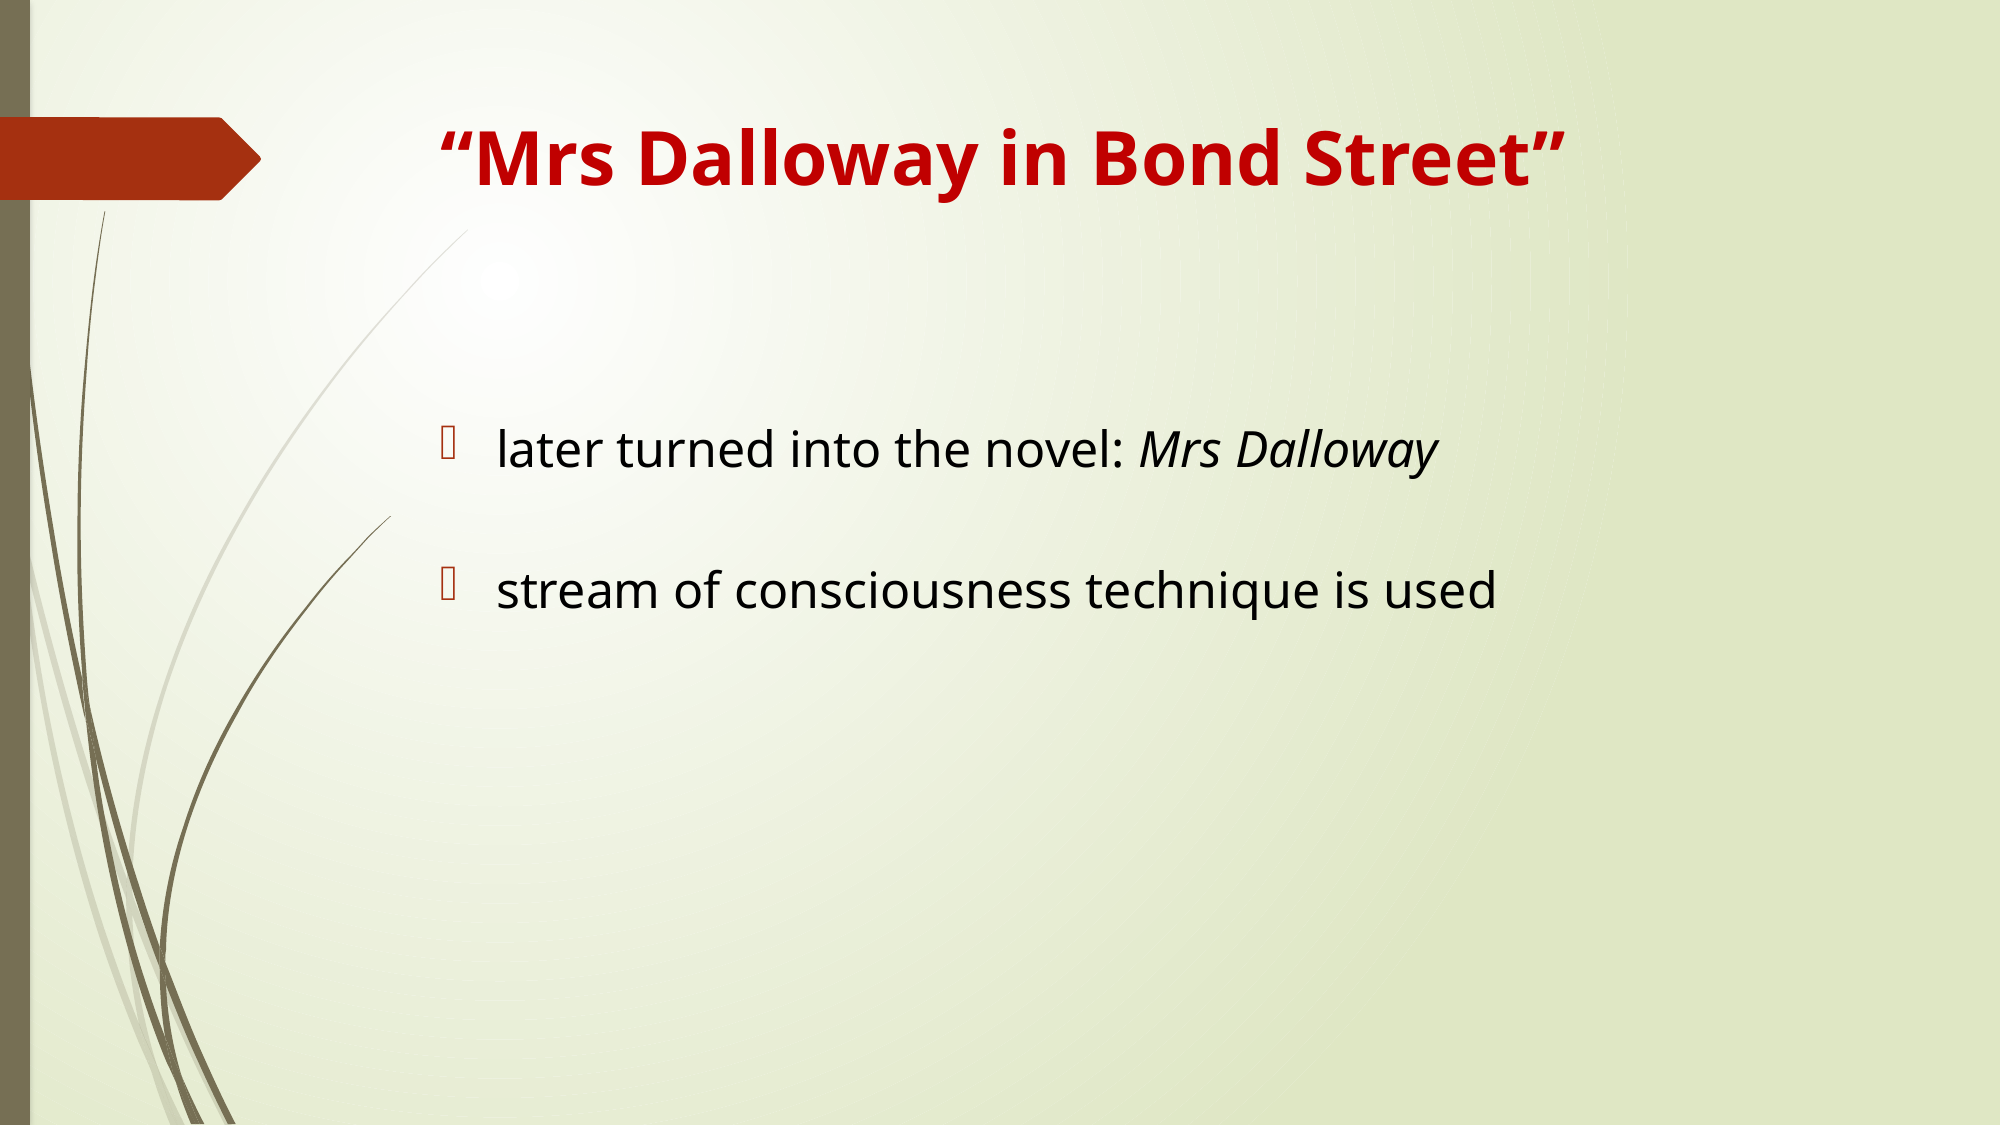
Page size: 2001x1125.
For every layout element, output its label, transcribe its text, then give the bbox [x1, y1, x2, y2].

title “Mrs Dalloway in Bond Street” [425, 102, 1888, 313]
list later turned into the novel: Mrs Dalloway stream of consciousness technique is used [424, 350, 1888, 970]
